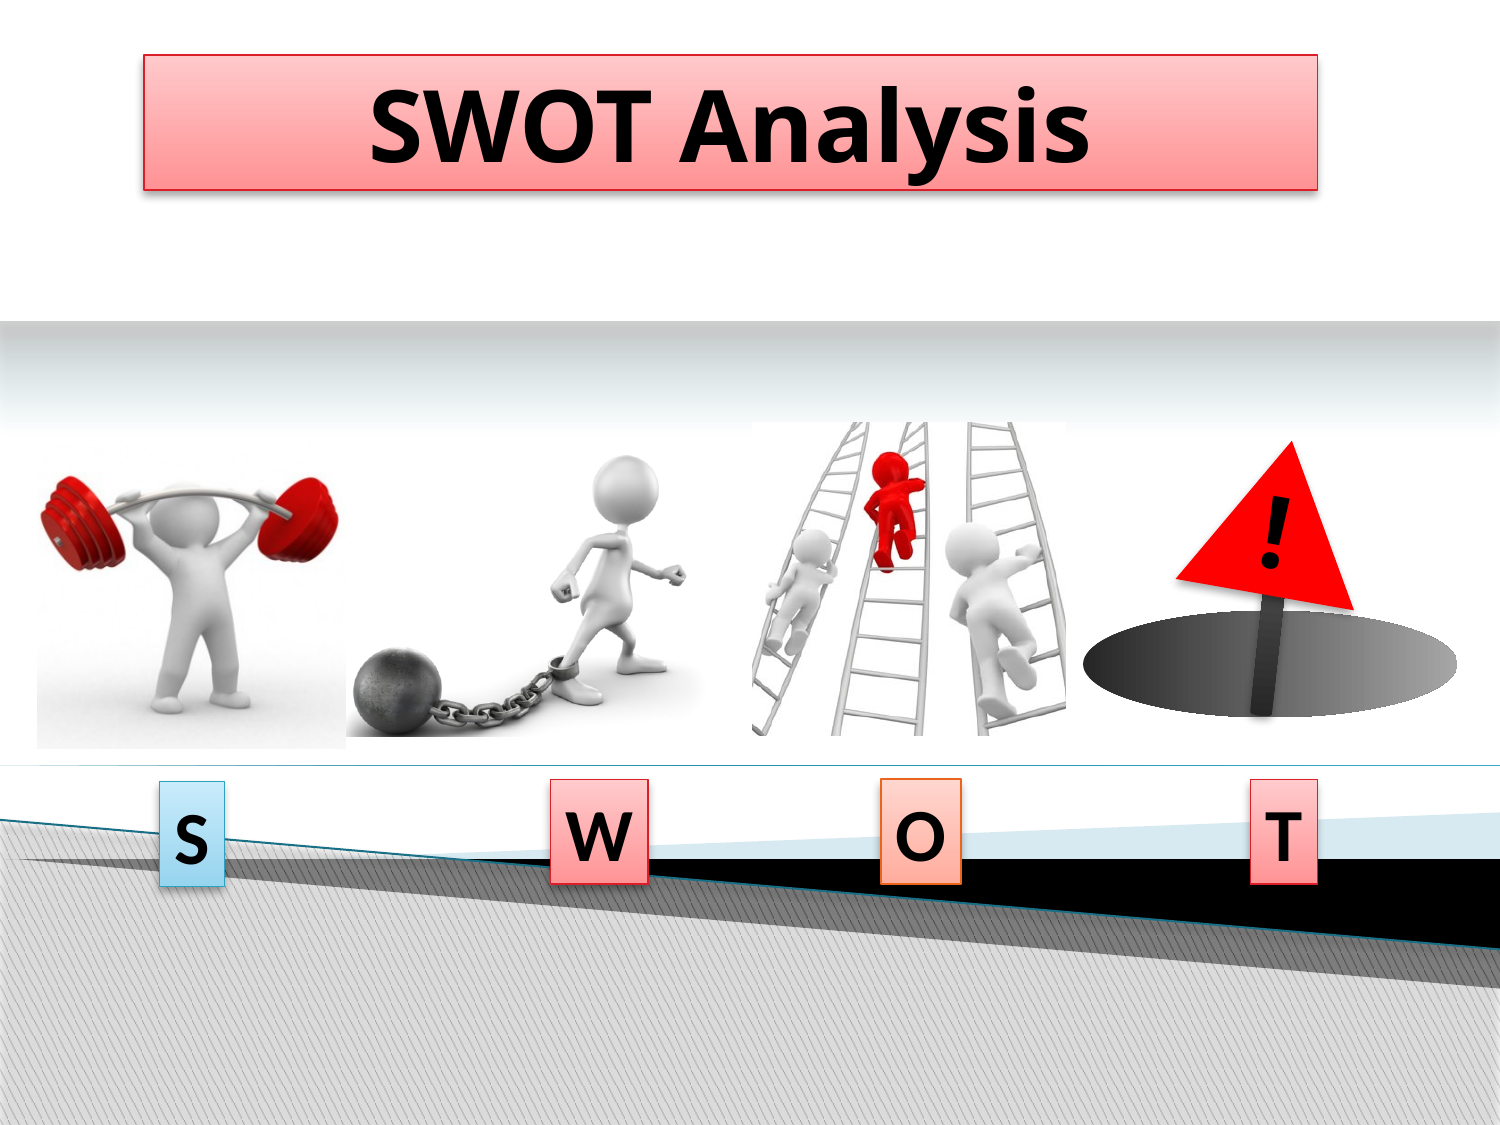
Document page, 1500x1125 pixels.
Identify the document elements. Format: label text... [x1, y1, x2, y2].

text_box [1082, 439, 1458, 718]
text_box SWOT Analysis [143, 54, 1318, 191]
text_box [0, 320, 1500, 520]
picture [225, 859, 1500, 989]
text_box W [550, 779, 649, 885]
picture [5, 859, 159, 872]
text_box S [159, 781, 225, 887]
picture [36, 421, 1066, 749]
text_box O [880, 778, 962, 885]
text_box T [1250, 779, 1318, 885]
